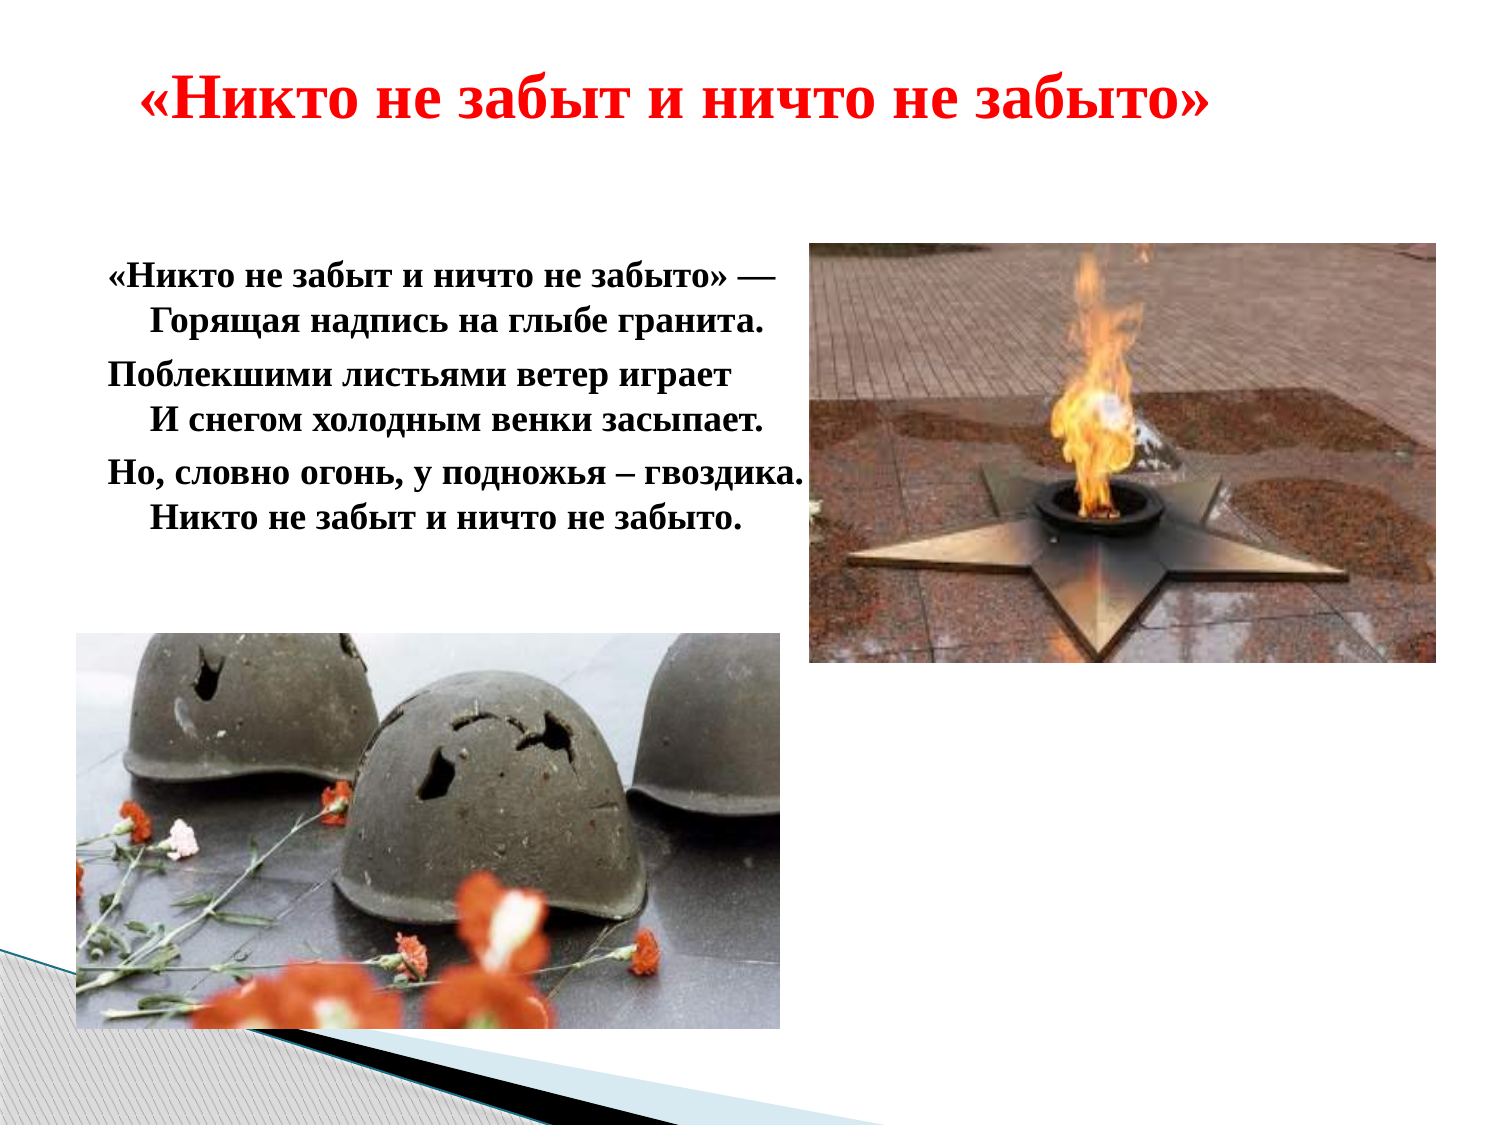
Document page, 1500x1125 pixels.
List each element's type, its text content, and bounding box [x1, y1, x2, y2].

picture [808, 243, 1436, 663]
picture [76, 633, 780, 1029]
list «Никто не забыт и ничто не забыто» — Горящая надпись на глыбе гранита. Поблекшими листьями ветер играет И снегом холодным венки засыпает. Но, словно огонь, у подножья – гвоздика. Никто не забыт и ничто не забыто. [75, 243, 1425, 986]
title «Никто не забыт и ничто не забыто» [75, 24, 1425, 161]
